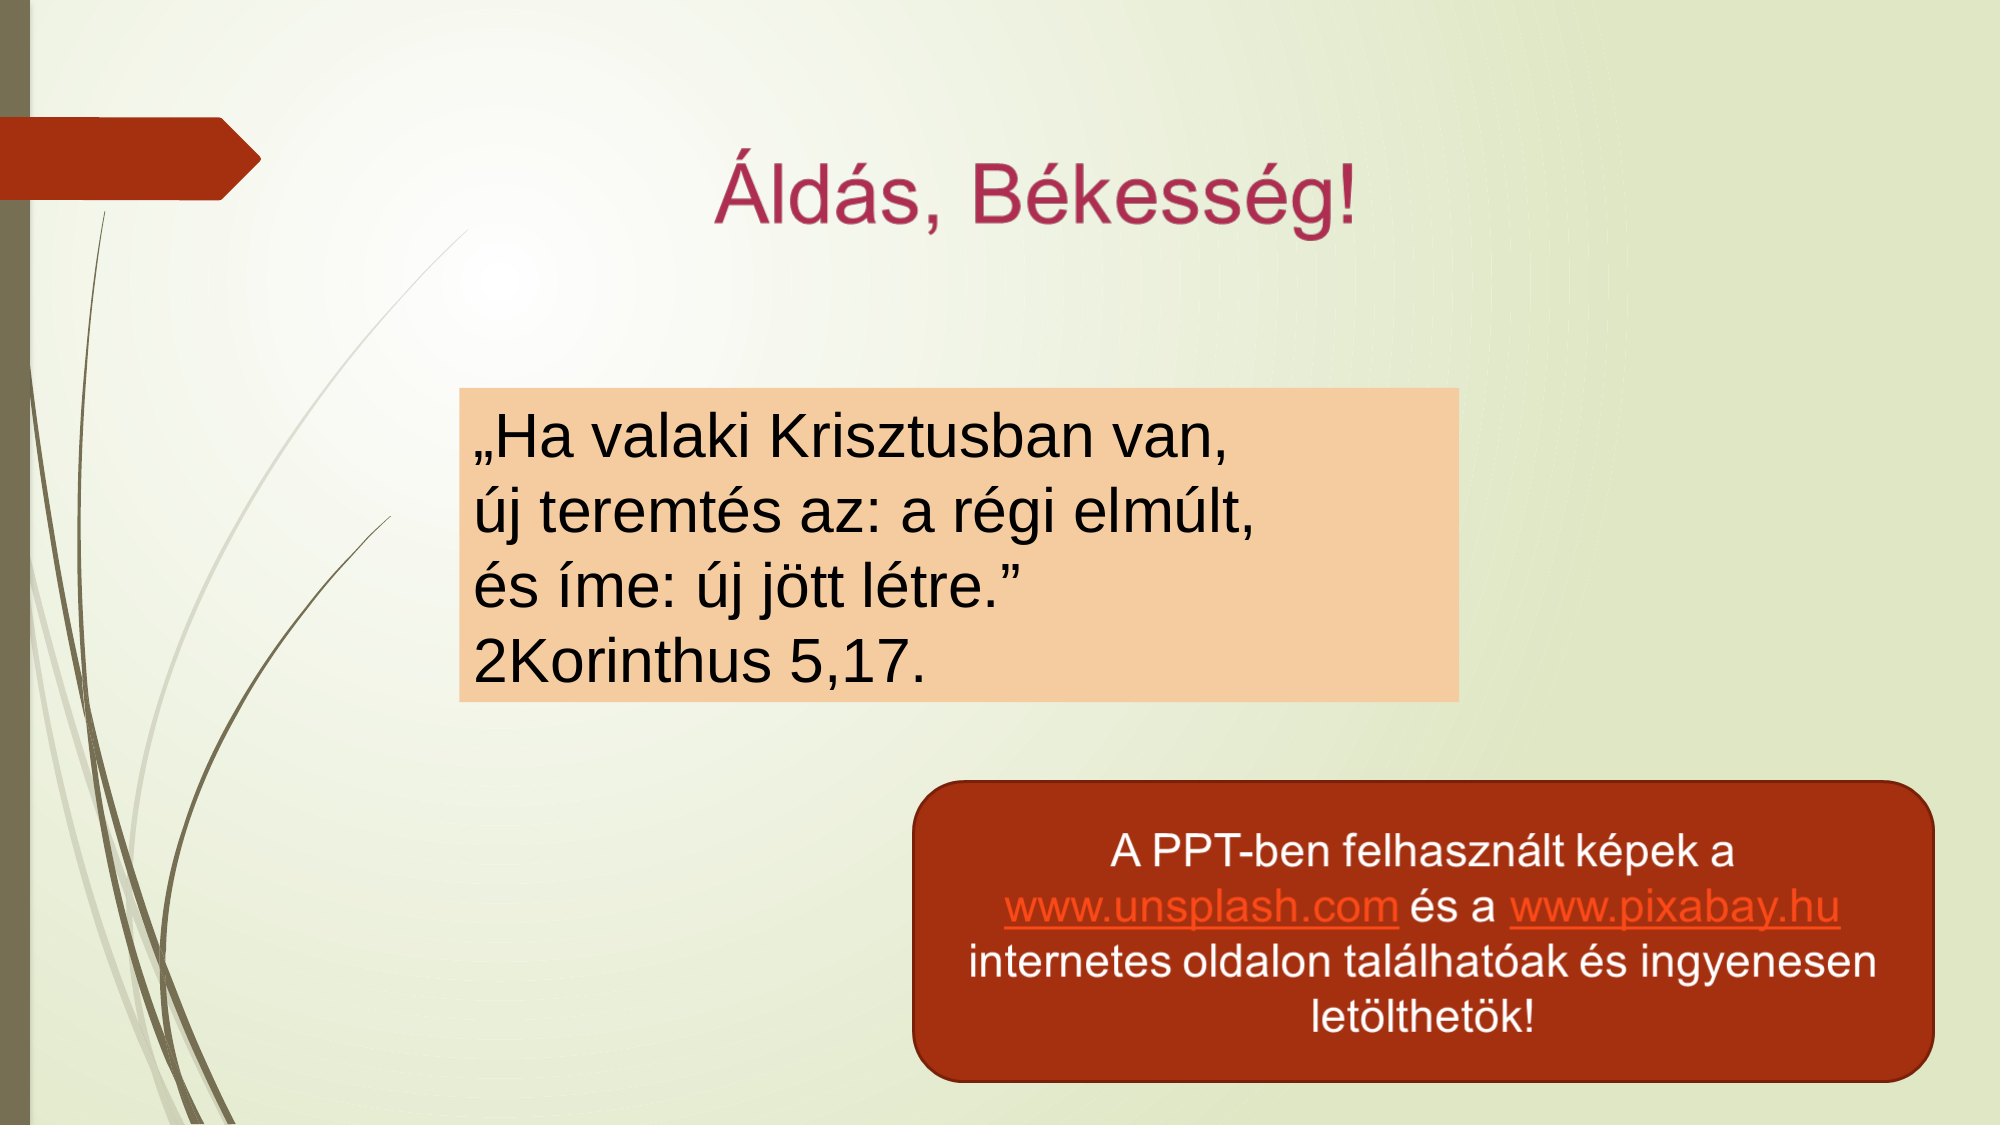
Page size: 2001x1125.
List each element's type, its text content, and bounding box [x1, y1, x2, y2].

picture [527, 116, 1529, 293]
text_box „Ha valaki Krisztusban van, új teremtés az: a régi elmúlt, és íme: új jött létre.” 2Korinthus 5,17. [459, 387, 1460, 703]
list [912, 780, 1936, 1084]
